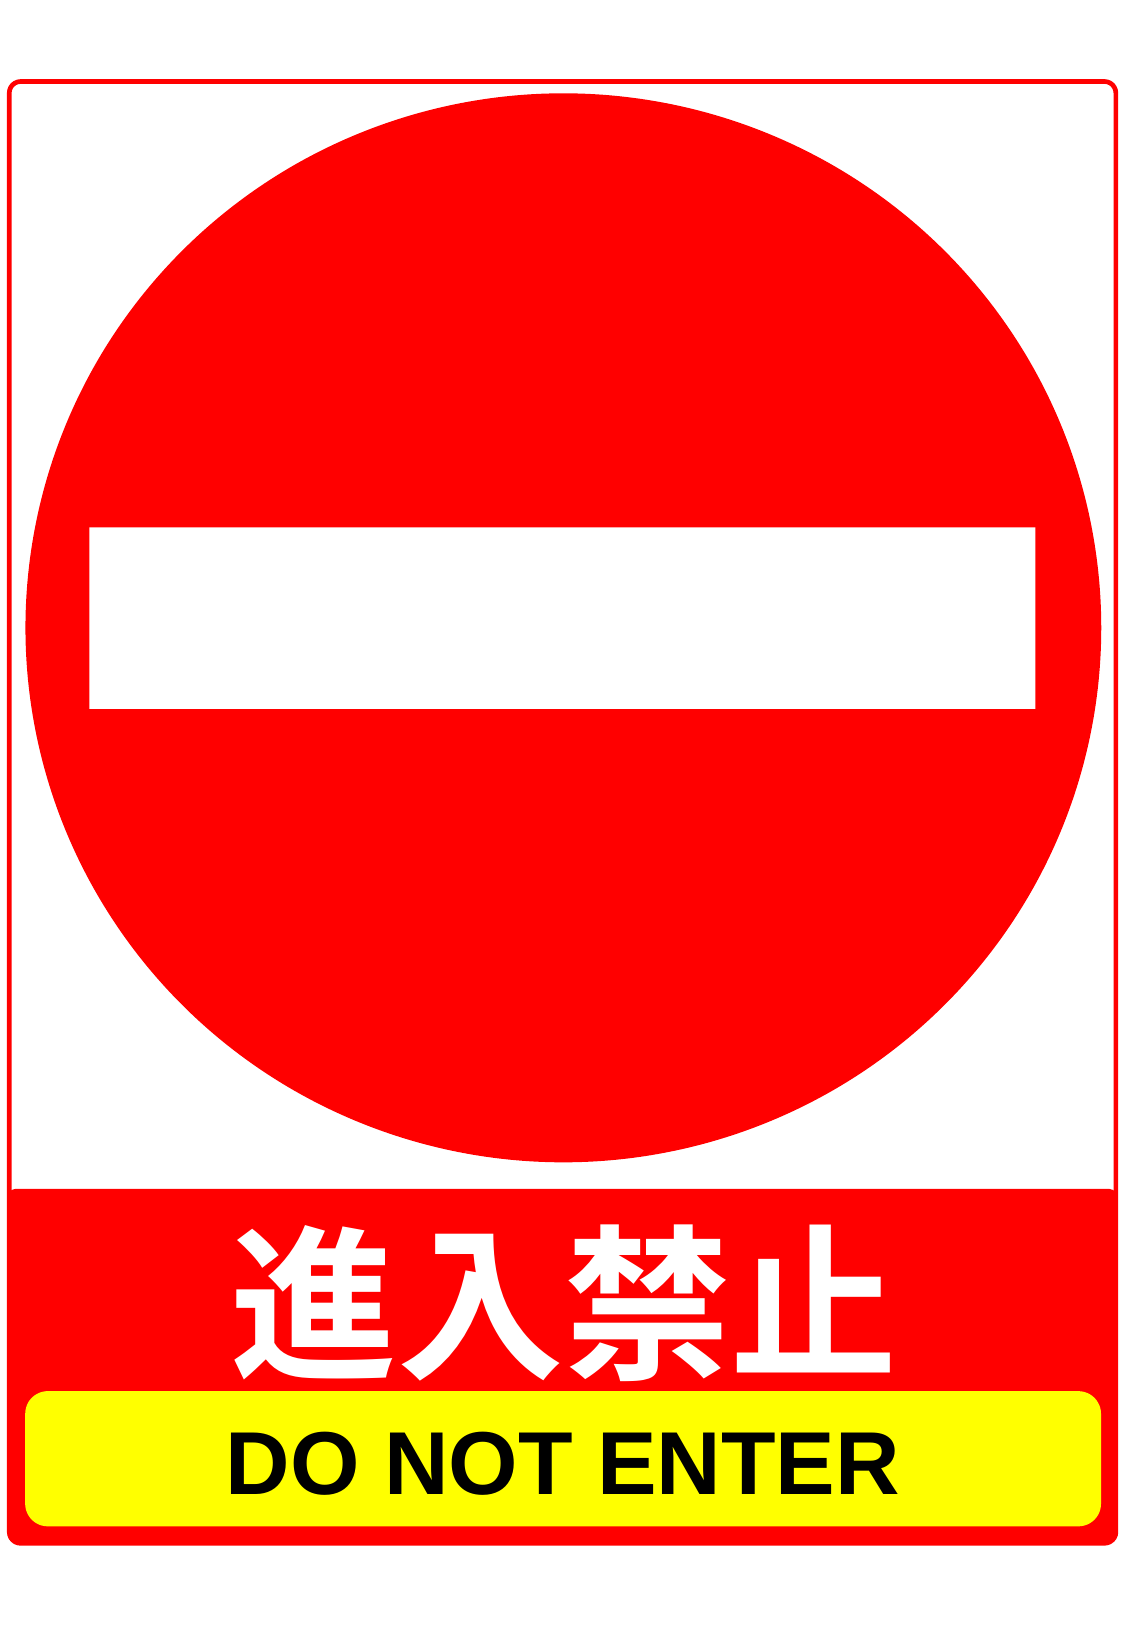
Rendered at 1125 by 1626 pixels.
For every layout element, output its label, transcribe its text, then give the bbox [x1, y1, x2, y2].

text_box DO NOT ENTER [24, 1390, 1103, 1528]
text_box [8, 1188, 1117, 1543]
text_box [25, 93, 1102, 1163]
text_box 進入禁止 [216, 1192, 927, 1390]
text_box [8, 80, 1117, 1193]
